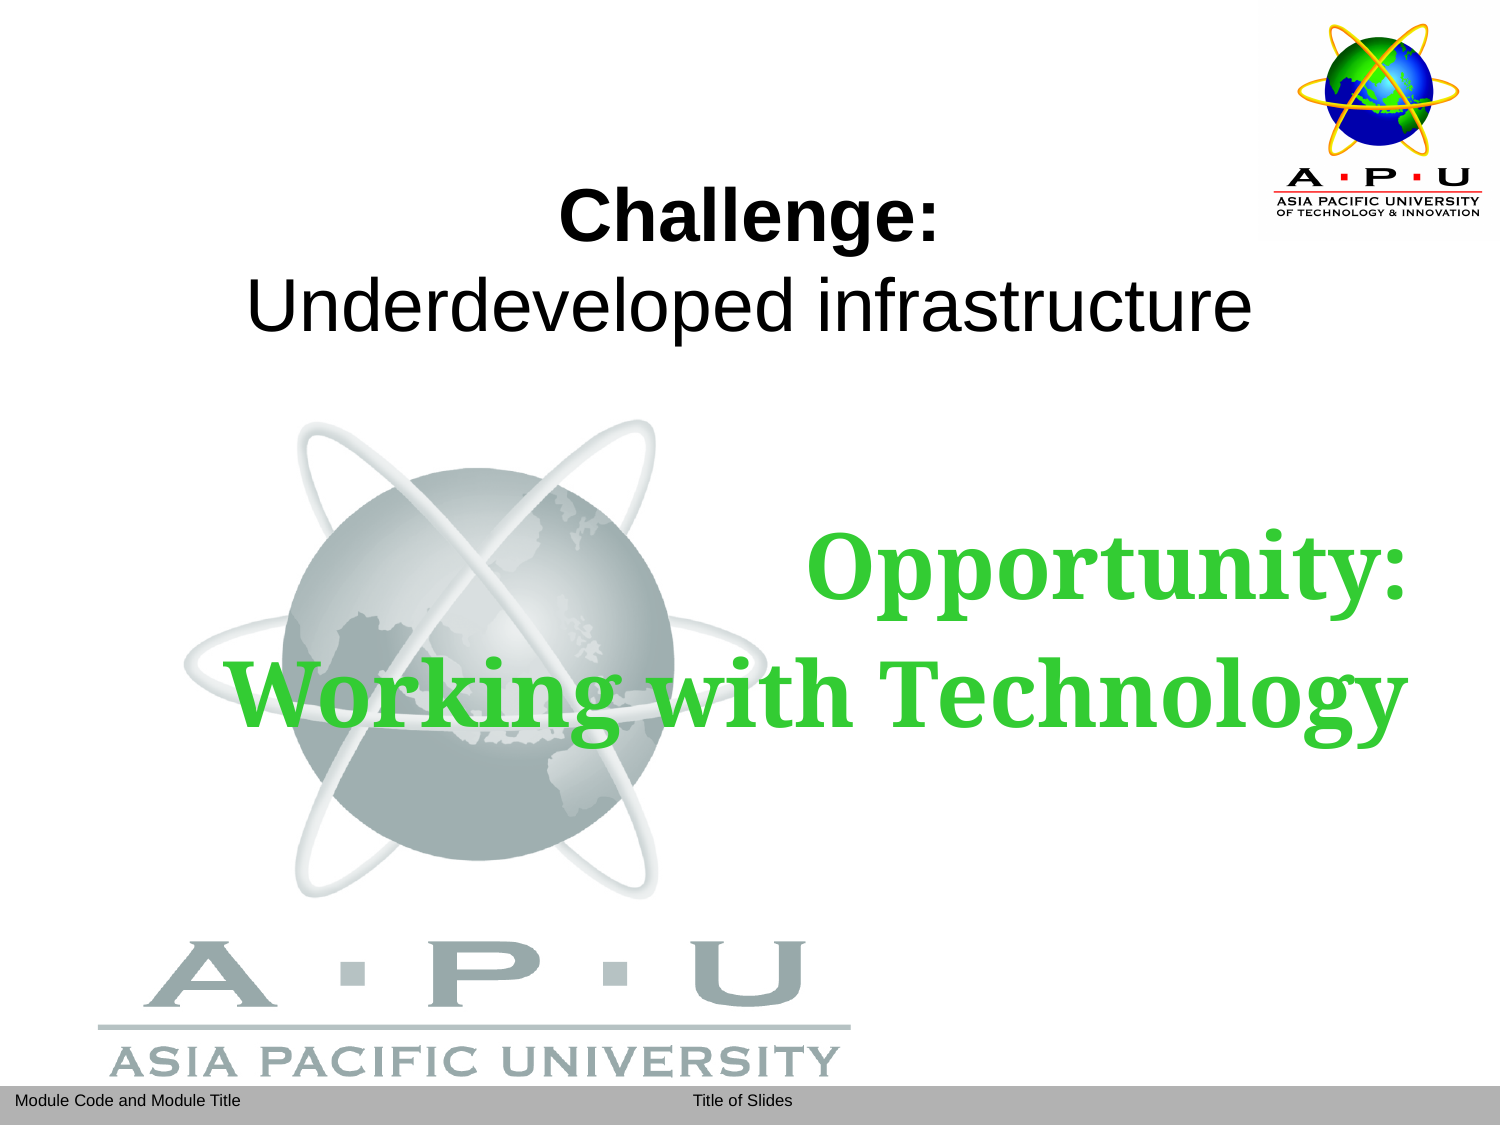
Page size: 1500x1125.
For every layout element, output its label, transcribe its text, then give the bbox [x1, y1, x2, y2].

picture [1258, 0, 1500, 241]
list Opportunity: Working with Technology [74, 499, 1426, 756]
title Challenge: Underdeveloped infrastructure [74, 162, 1426, 350]
